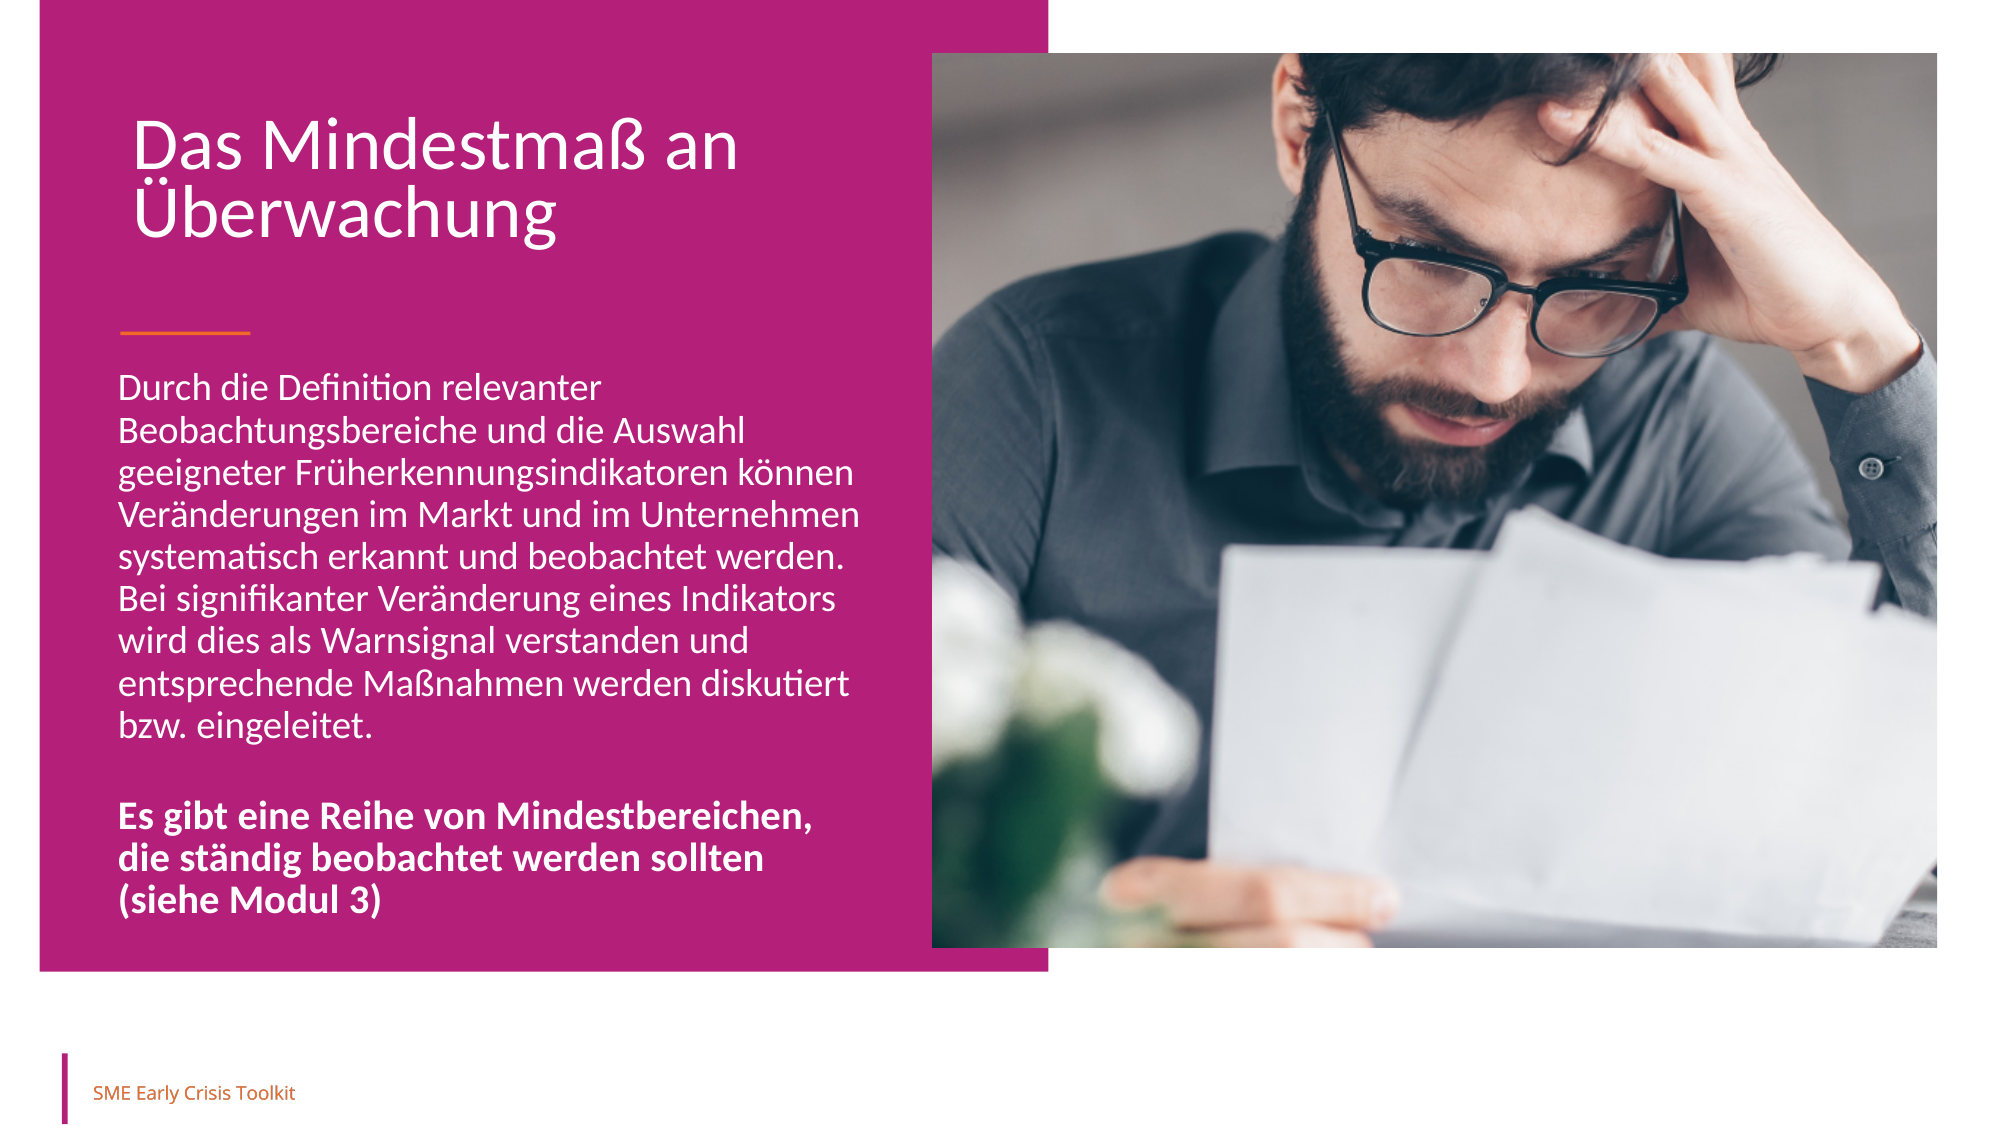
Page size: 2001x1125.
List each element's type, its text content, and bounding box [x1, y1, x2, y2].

list Durch die Definition relevanter Beobachtungsbereiche und die Auswahl geeigneter Früherkennungsindikatoren können Veränderungen im Markt und im Unternehmen systematisch erkannt und beobachtet werden. Bei signifikanter Veränderung eines Indikators wird dies als Warnsignal verstanden und entsprechende Maßnahmen werden diskutiert bzw. eingeleitet. Es gibt eine Reihe von Mindestbereichen, die ständig beobachtet werden sollten (siehe Modul 3) [102, 360, 879, 955]
list Das Mindestmaß an Überwachung [117, 108, 824, 290]
picture [932, 53, 1938, 948]
picture [83, 1080, 295, 1104]
text_box [119, 331, 251, 336]
